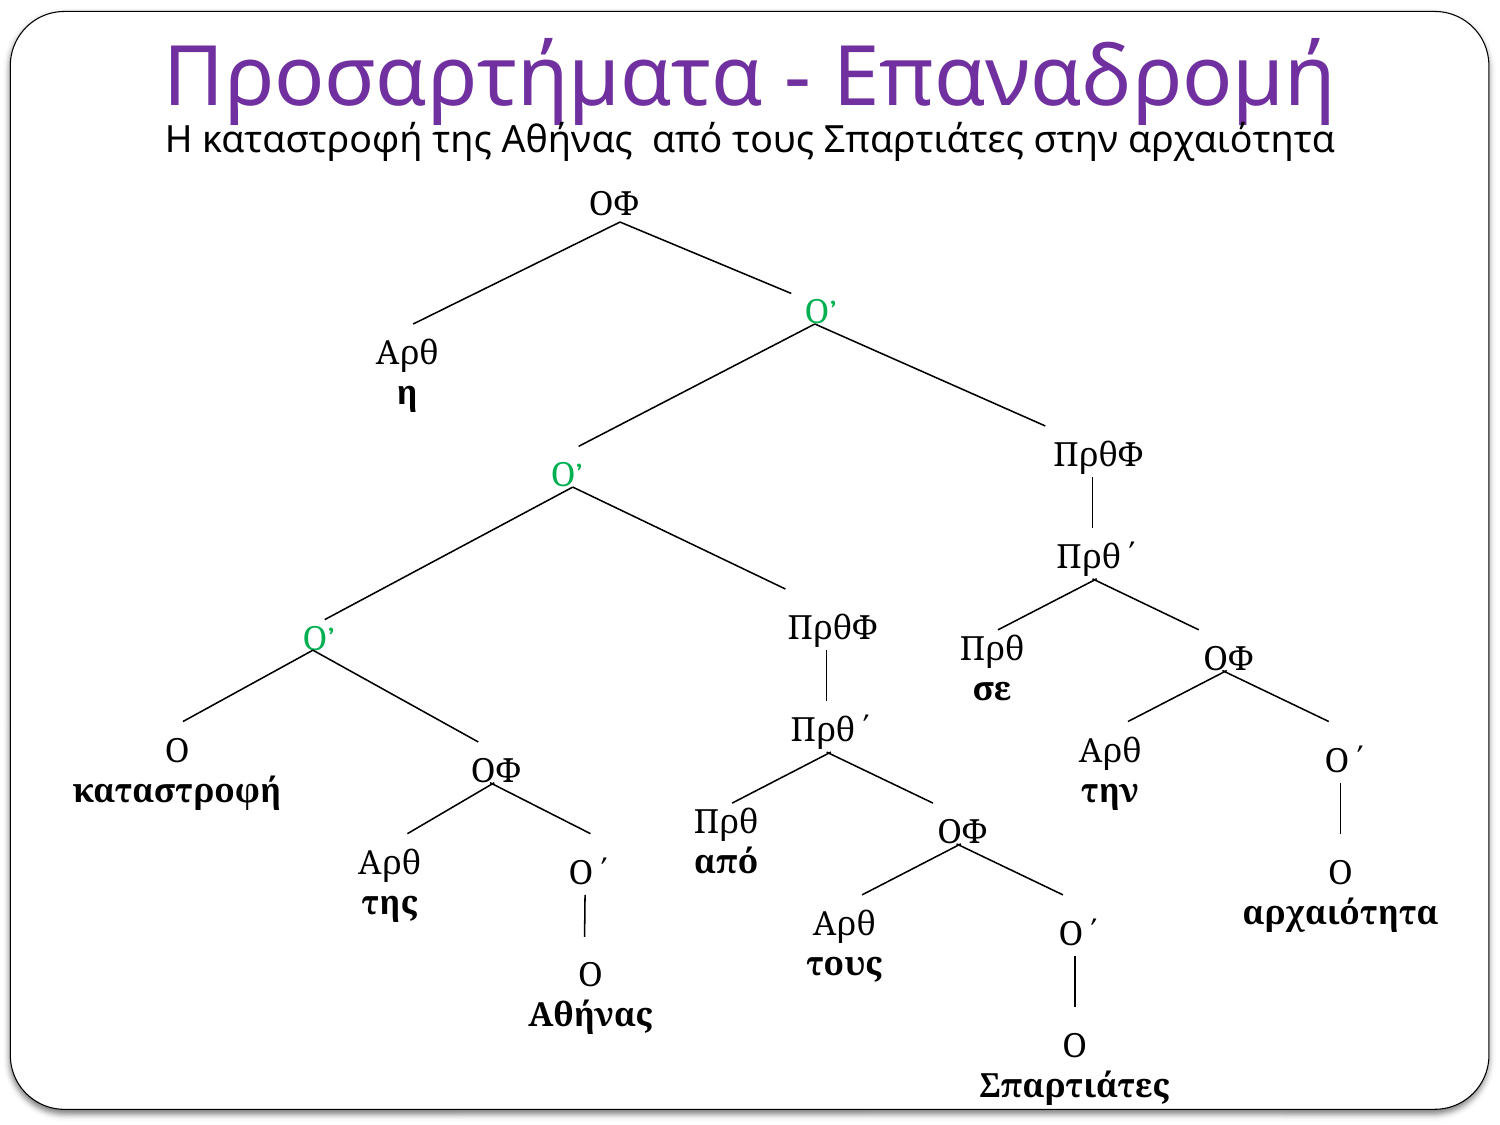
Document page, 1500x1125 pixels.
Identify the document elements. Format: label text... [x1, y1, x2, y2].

title Προσαρτήματα - Επαναδρομή [112, 0, 1388, 112]
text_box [52, 174, 1471, 1101]
text_box Η καταστροφή της Αθήνας από τους Σπαρτιάτες στην αρχαιότητα [0, 112, 1438, 209]
